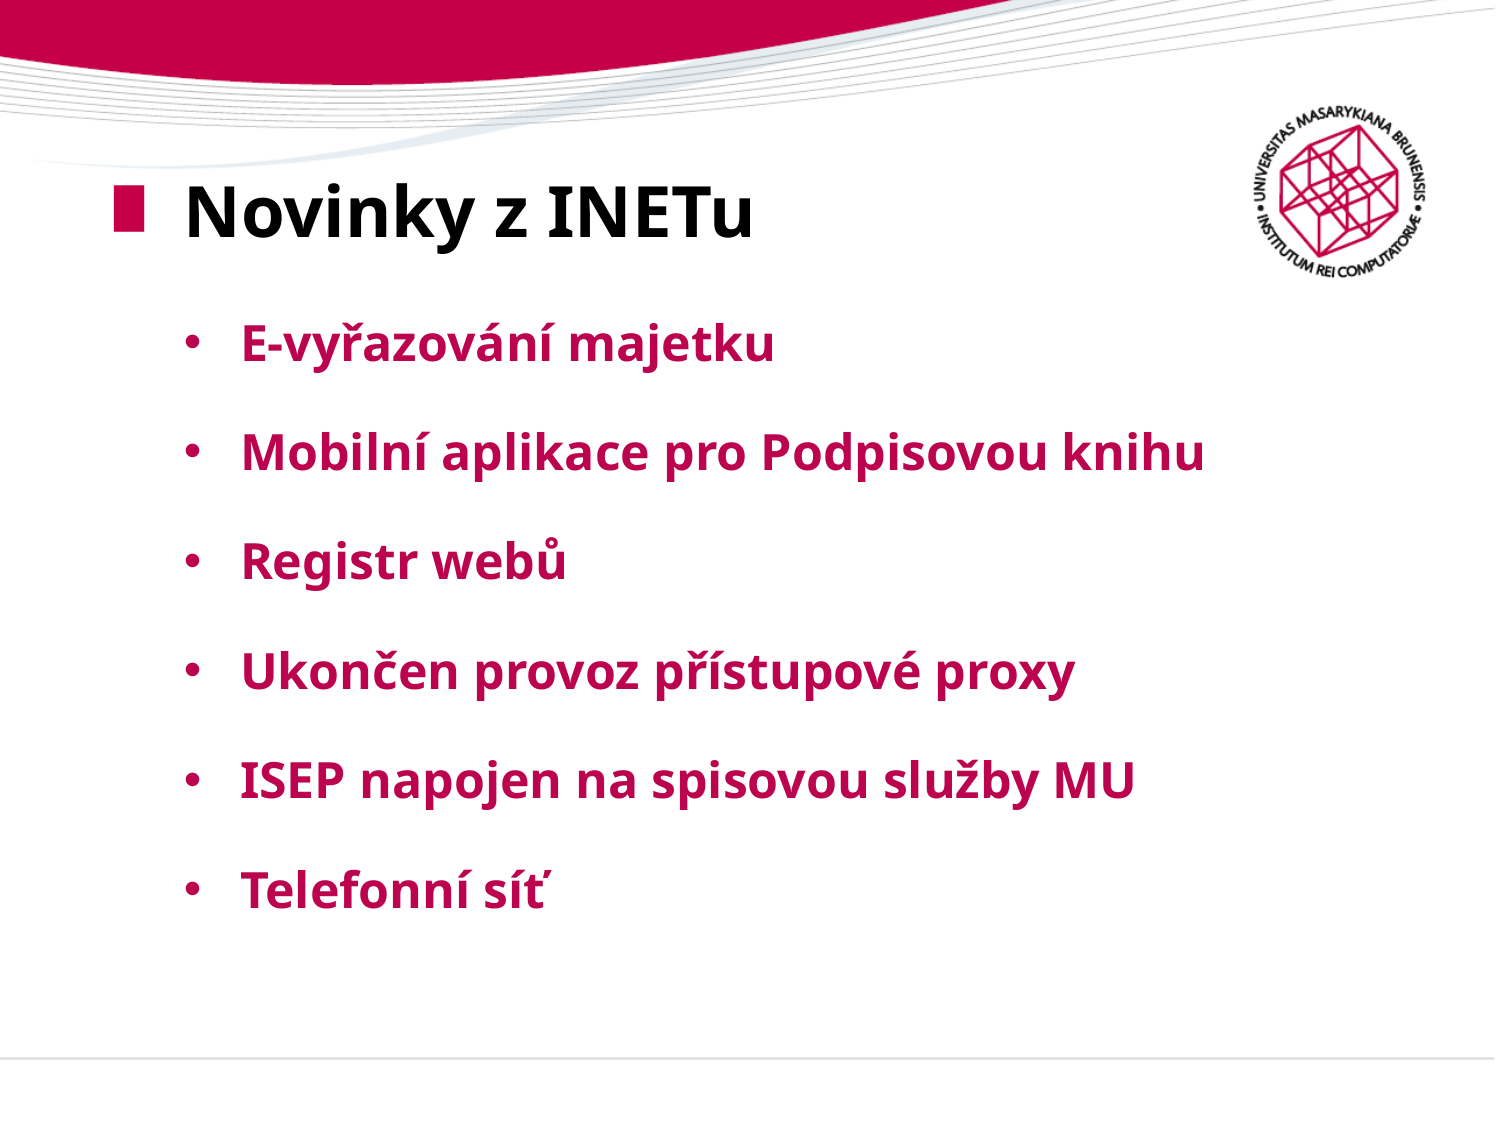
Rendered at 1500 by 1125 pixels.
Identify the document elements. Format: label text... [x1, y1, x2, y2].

picture [0, 0, 1497, 1118]
title Novinky z INETu [168, 154, 1199, 264]
list E-vyřazování majetku Mobilní aplikace pro Podpisovou knihu Registr webů Ukončen provoz přístupové proxy ISEP napojen na spisovou služby MU Telefonní síť [168, 291, 1276, 1043]
